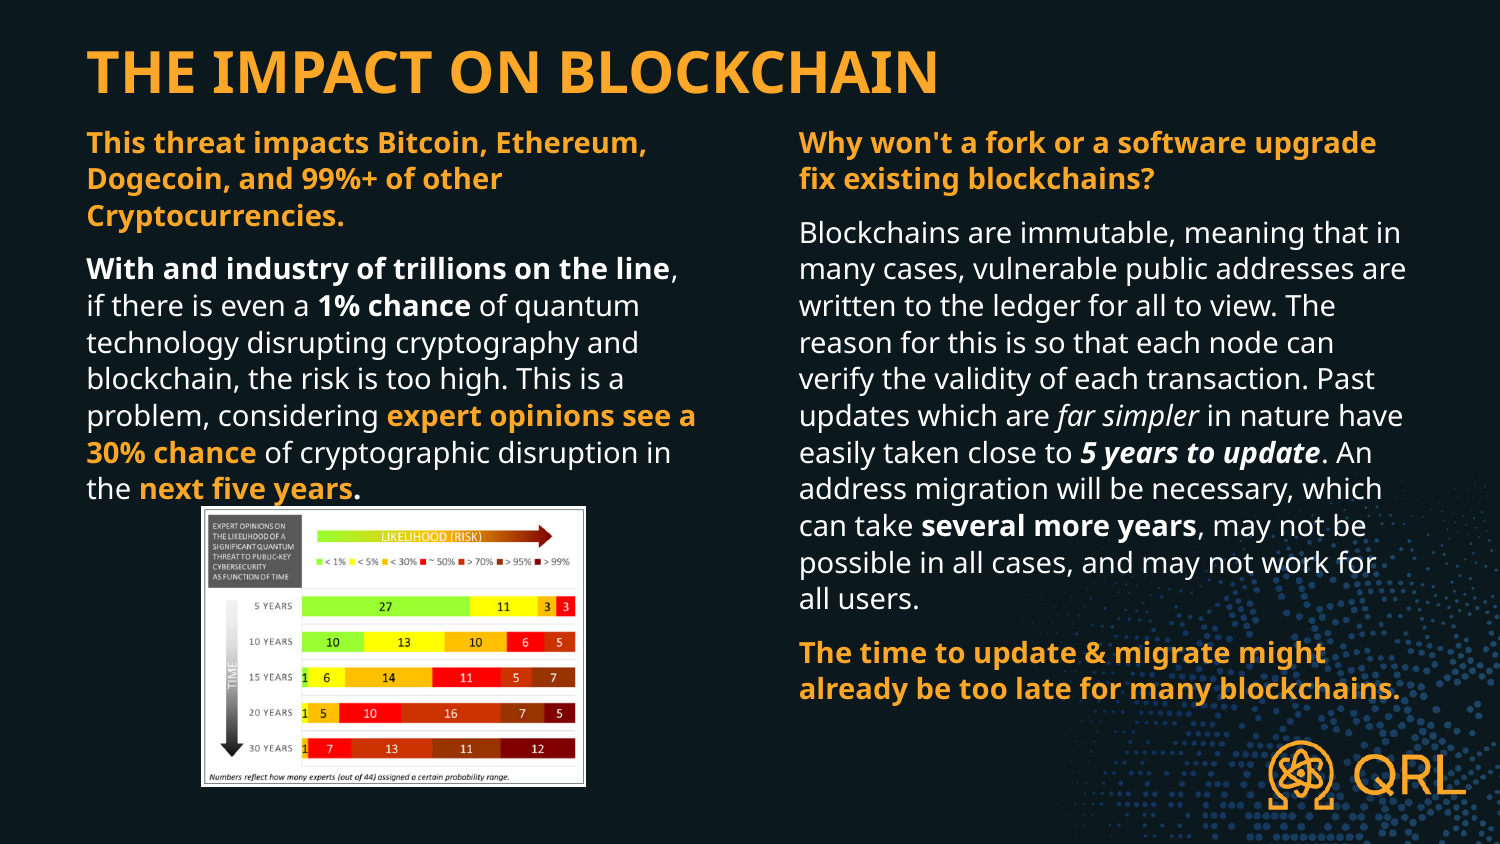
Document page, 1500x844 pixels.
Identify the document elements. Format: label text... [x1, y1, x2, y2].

list Why won't a fork or a software upgrade fix existing blockchains? Blockchains are immutable, meaning that in many cases, vulnerable public addresses are written to the ledger for all to view. The reason for this is so that each node can verify the validity of each transaction. Past updates which are far simpler in nature have easily taken close to 5 years to update. An address migration will be necessary, which can take several more years, may not be possible in all cases, and may not work for all users. The time to update & migrate might already be too late for many blockchains. [787, 116, 1425, 712]
title THE IMPACT ON BLOCKCHAIN [75, 0, 1425, 152]
list This threat impacts Bitcoin, Ethereum, Dogecoin, and 99%+ of other Cryptocurrencies. With and industry of trillions on the line, if there is even a 1% chance of quantum technology disrupting cryptography and blockchain, the risk is too high. This is a problem, considering expert opinions see a 30% chance of cryptographic disruption in the next five years. [75, 116, 713, 603]
picture [0, 0, 1500, 844]
